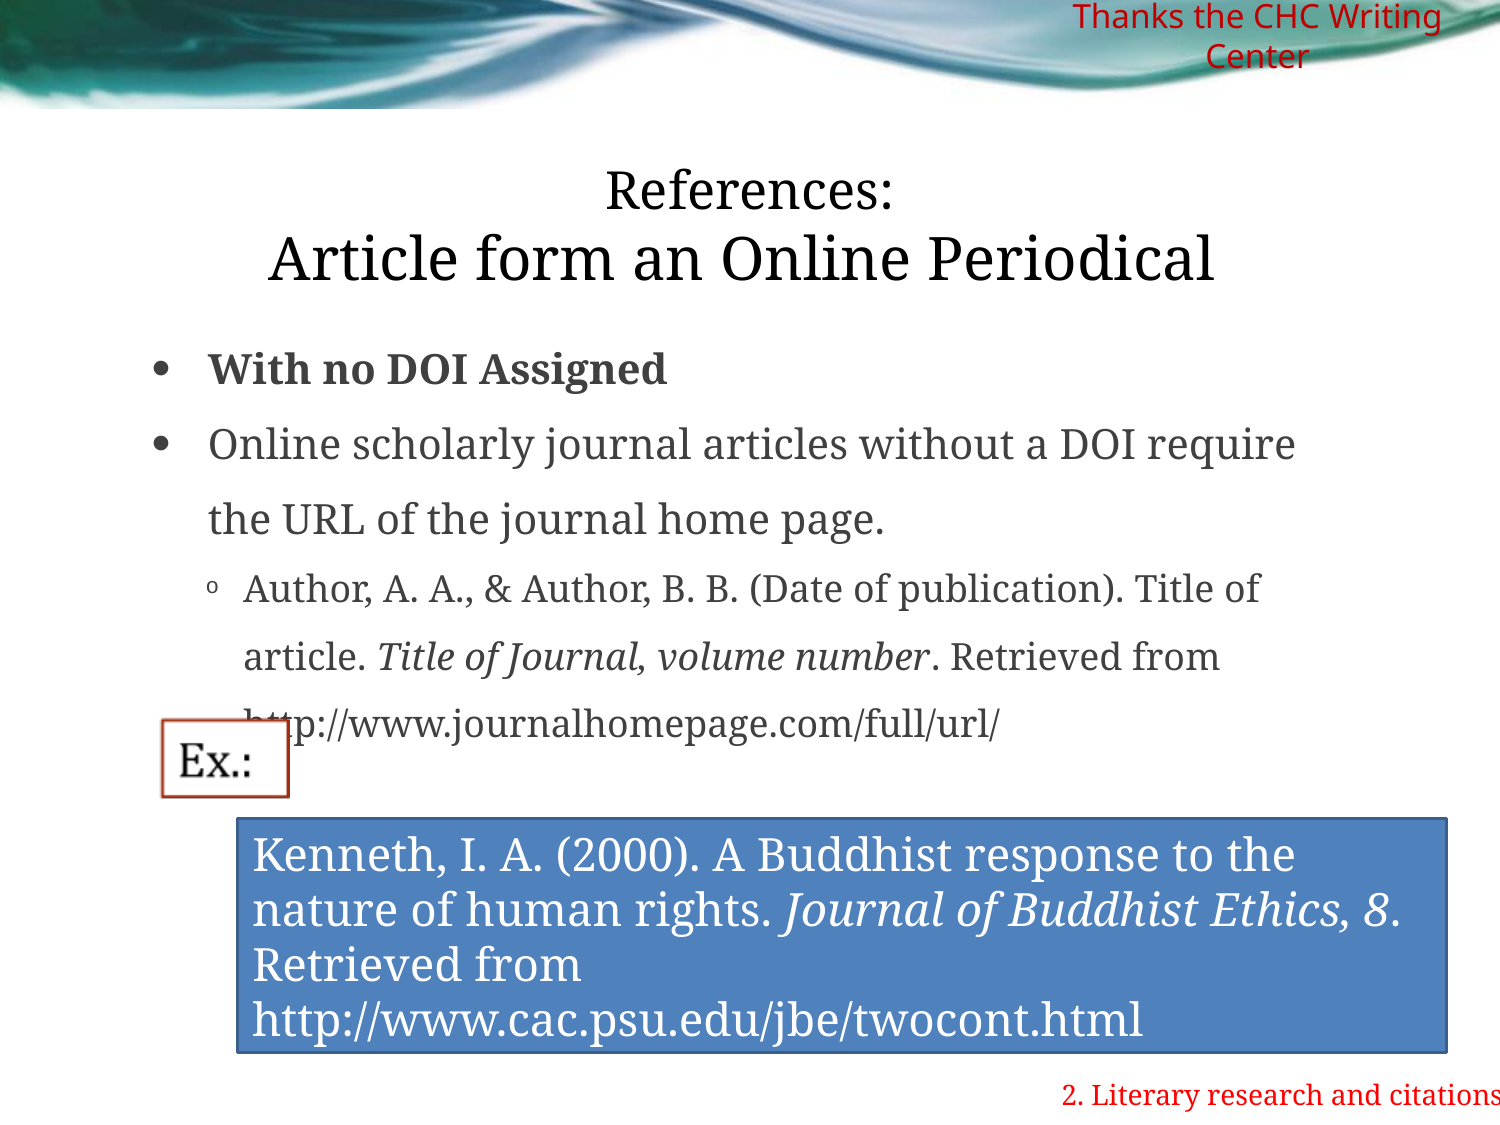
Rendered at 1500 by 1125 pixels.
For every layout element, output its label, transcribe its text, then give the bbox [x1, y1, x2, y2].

footer Thanks the CHC Writing Center [1020, 5, 1496, 66]
picture [145, 712, 290, 819]
picture [0, 0, 1500, 109]
title References: Article form an Online Periodical [75, 149, 1425, 300]
text_box 2. Literary research and citations [1046, 1070, 1500, 1119]
text_box Kenneth, I. A. (2000). A Buddhist response to the nature of human rights. Journal of Buddhist Ethics, 8. Retrieved from http://www.cac.psu.edu/jbe/twocont.html [236, 817, 1448, 1054]
list With no DOI Assigned Online scholarly journal articles without a DOI require the URL of the journal home page. Author, A. A., & Author, B. B. (Date of publication). Title of article. Title of Journal, volume number. Retrieved from http://www.journalhomepage.com/full/url/ [136, 309, 1362, 959]
